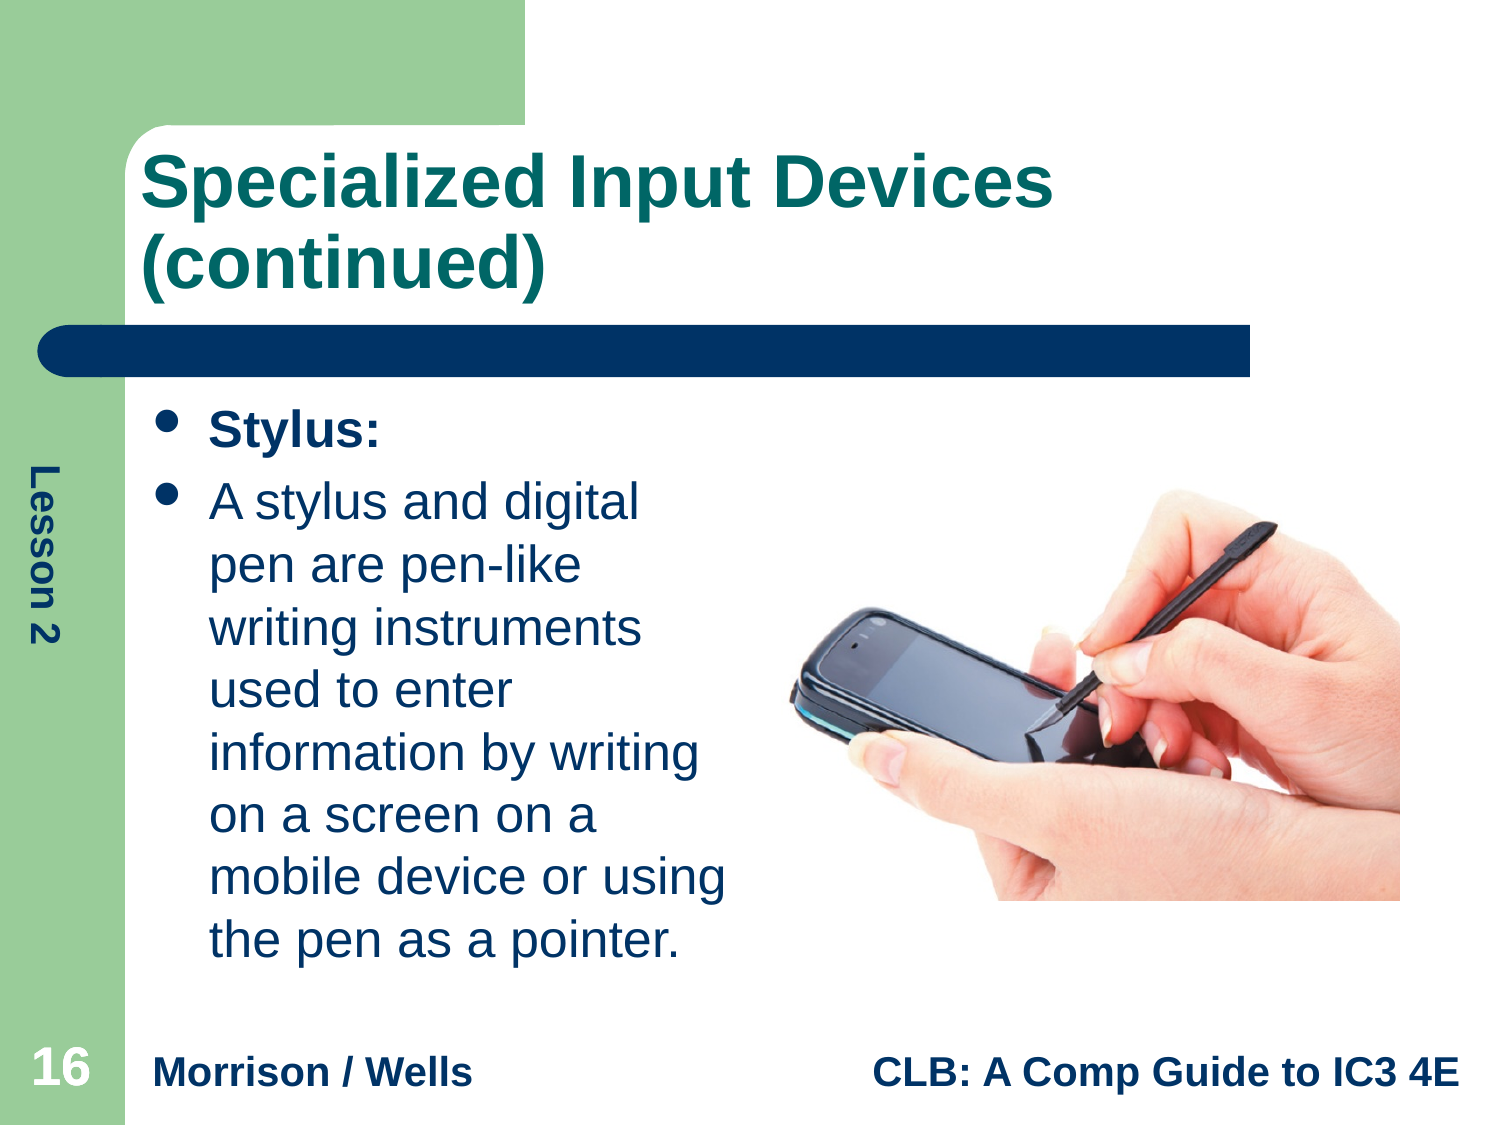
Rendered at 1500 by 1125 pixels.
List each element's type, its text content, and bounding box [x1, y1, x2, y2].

list Stylus: A stylus and digital pen are pen-like writing instruments used to enter information by writing on a screen on a mobile device or using the pen as a pointer. [137, 387, 757, 999]
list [780, 484, 1400, 901]
title Specialized Input Devices (continued) [124, 124, 1426, 313]
text_box 16 [13, 1023, 111, 1105]
